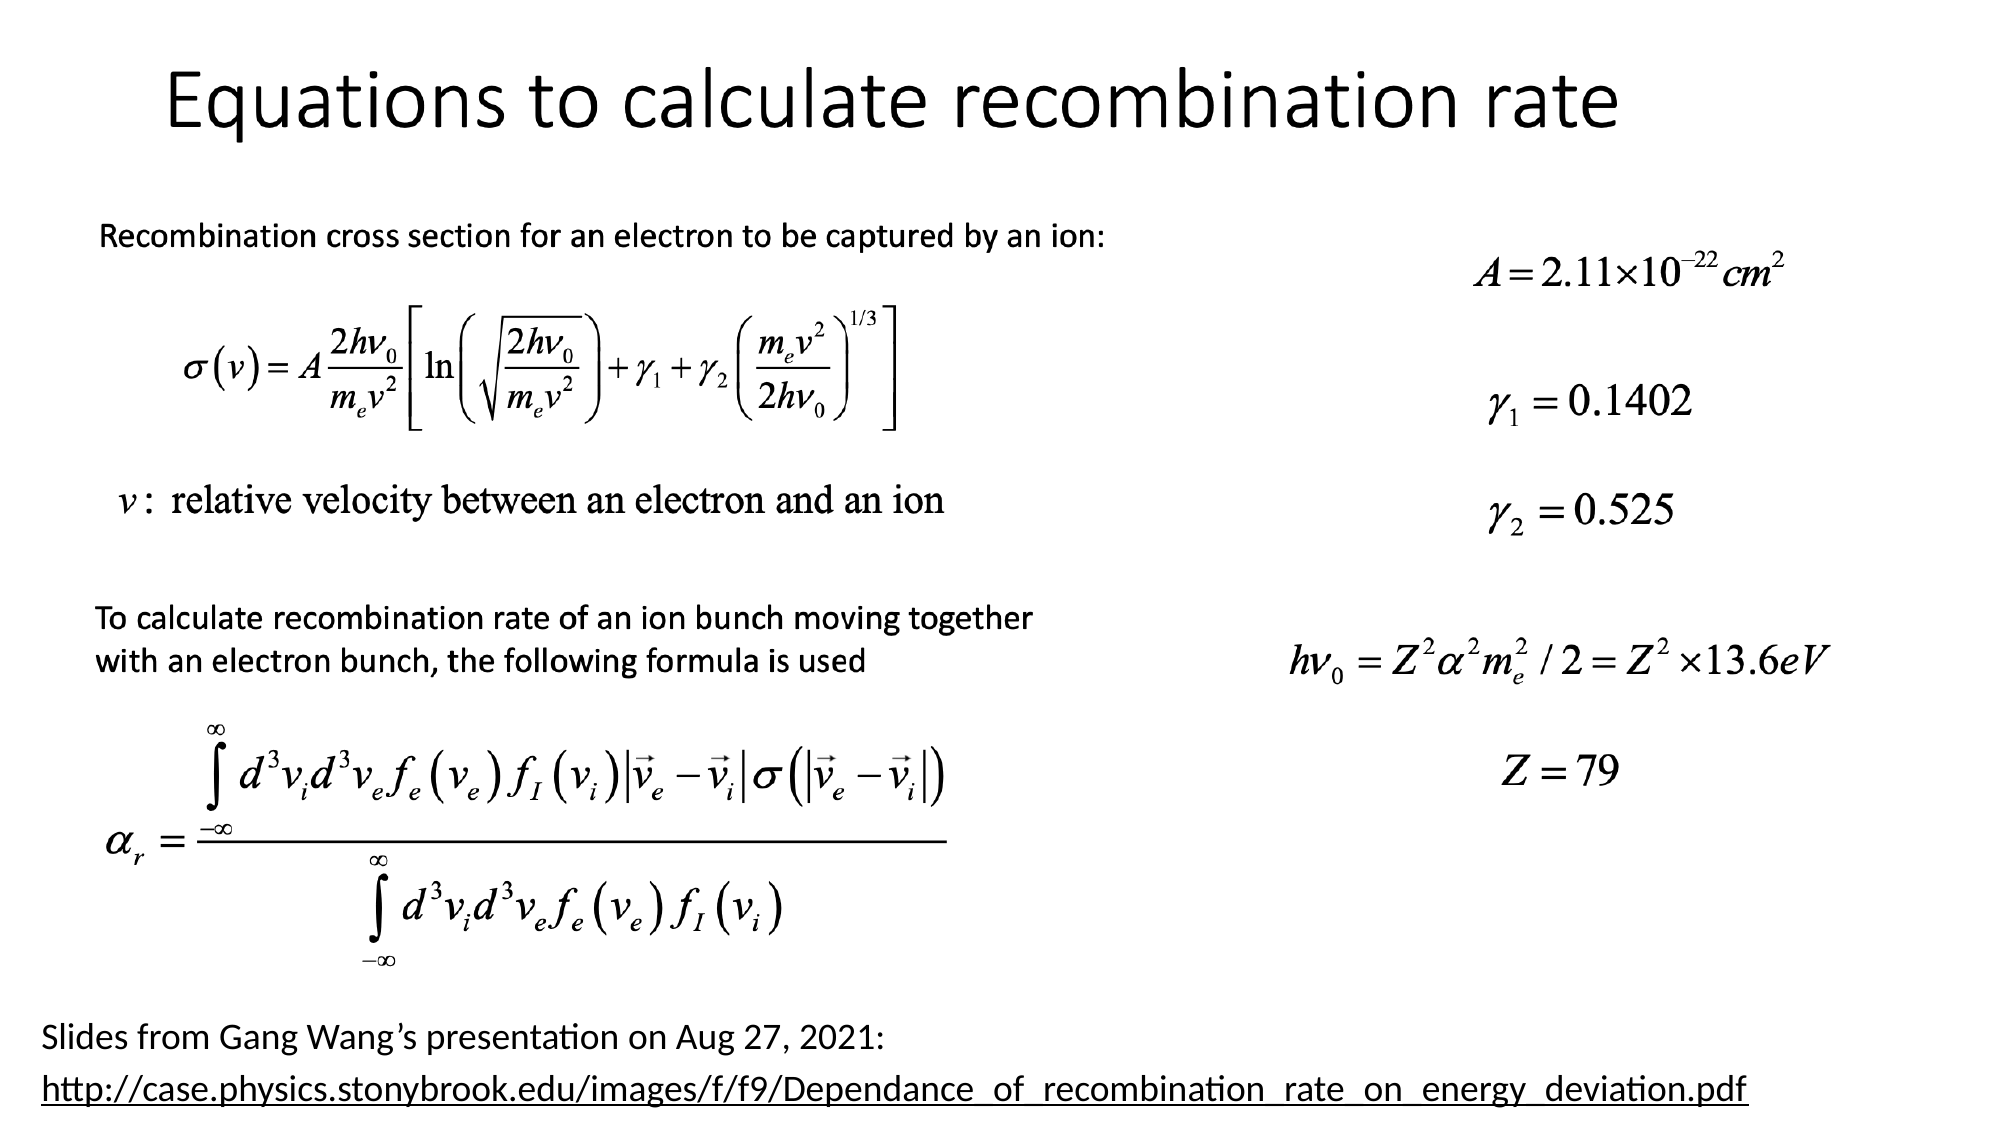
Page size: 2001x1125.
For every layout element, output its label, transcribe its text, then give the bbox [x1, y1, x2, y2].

text_box Slides from Gang Wang’s presentation on Aug 27, 2021: [26, 1004, 1681, 1056]
text_box http://case.physics.stonybrook.edu/images/f/f9/Dependance_of_recombination_rate_on_energy_deviation.pdf [26, 1056, 1815, 1116]
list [50, 29, 1839, 978]
